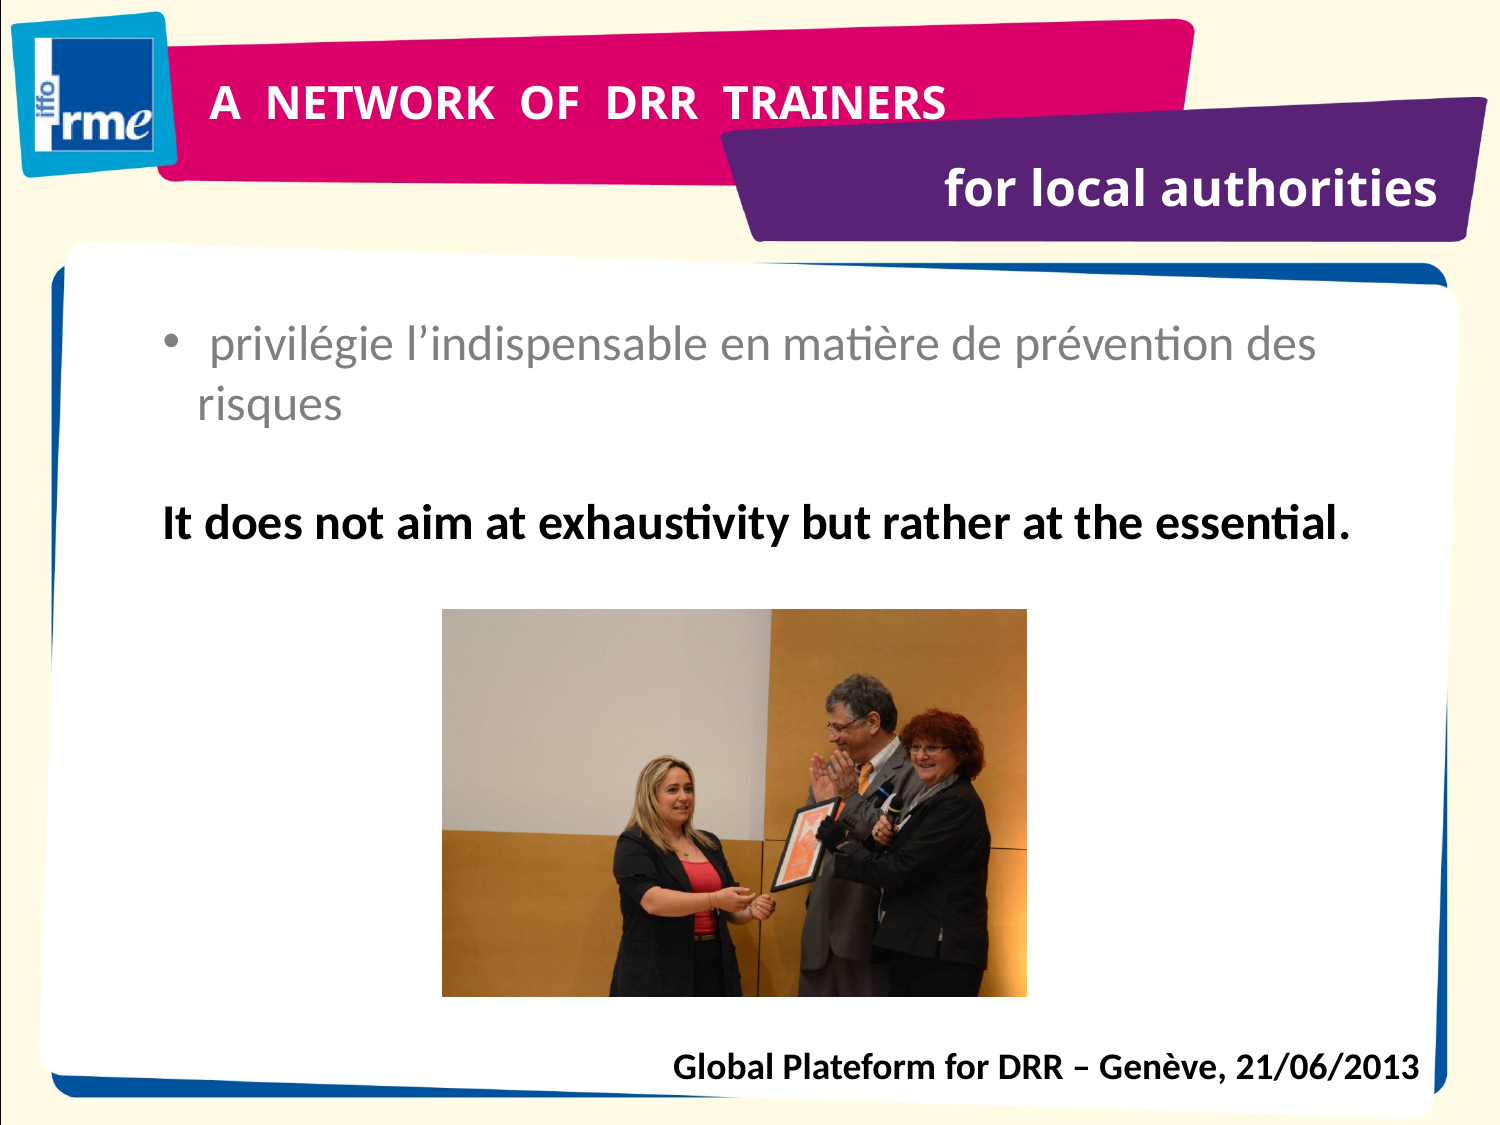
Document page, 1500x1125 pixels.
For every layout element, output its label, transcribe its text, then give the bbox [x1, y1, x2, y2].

text_box Global Plateform for DRR – Genève, 21/06/2013 [64, 1034, 1436, 1095]
picture [0, 0, 1500, 1125]
text_box for local authorities [714, 148, 1453, 224]
text_box privilégie l’indispensable en matière de prévention des risques It does not aim at exhaustivity but rather at the essential. [147, 302, 1376, 618]
text_box A NETWORK OF DRR TRAINERS [194, 66, 1199, 137]
